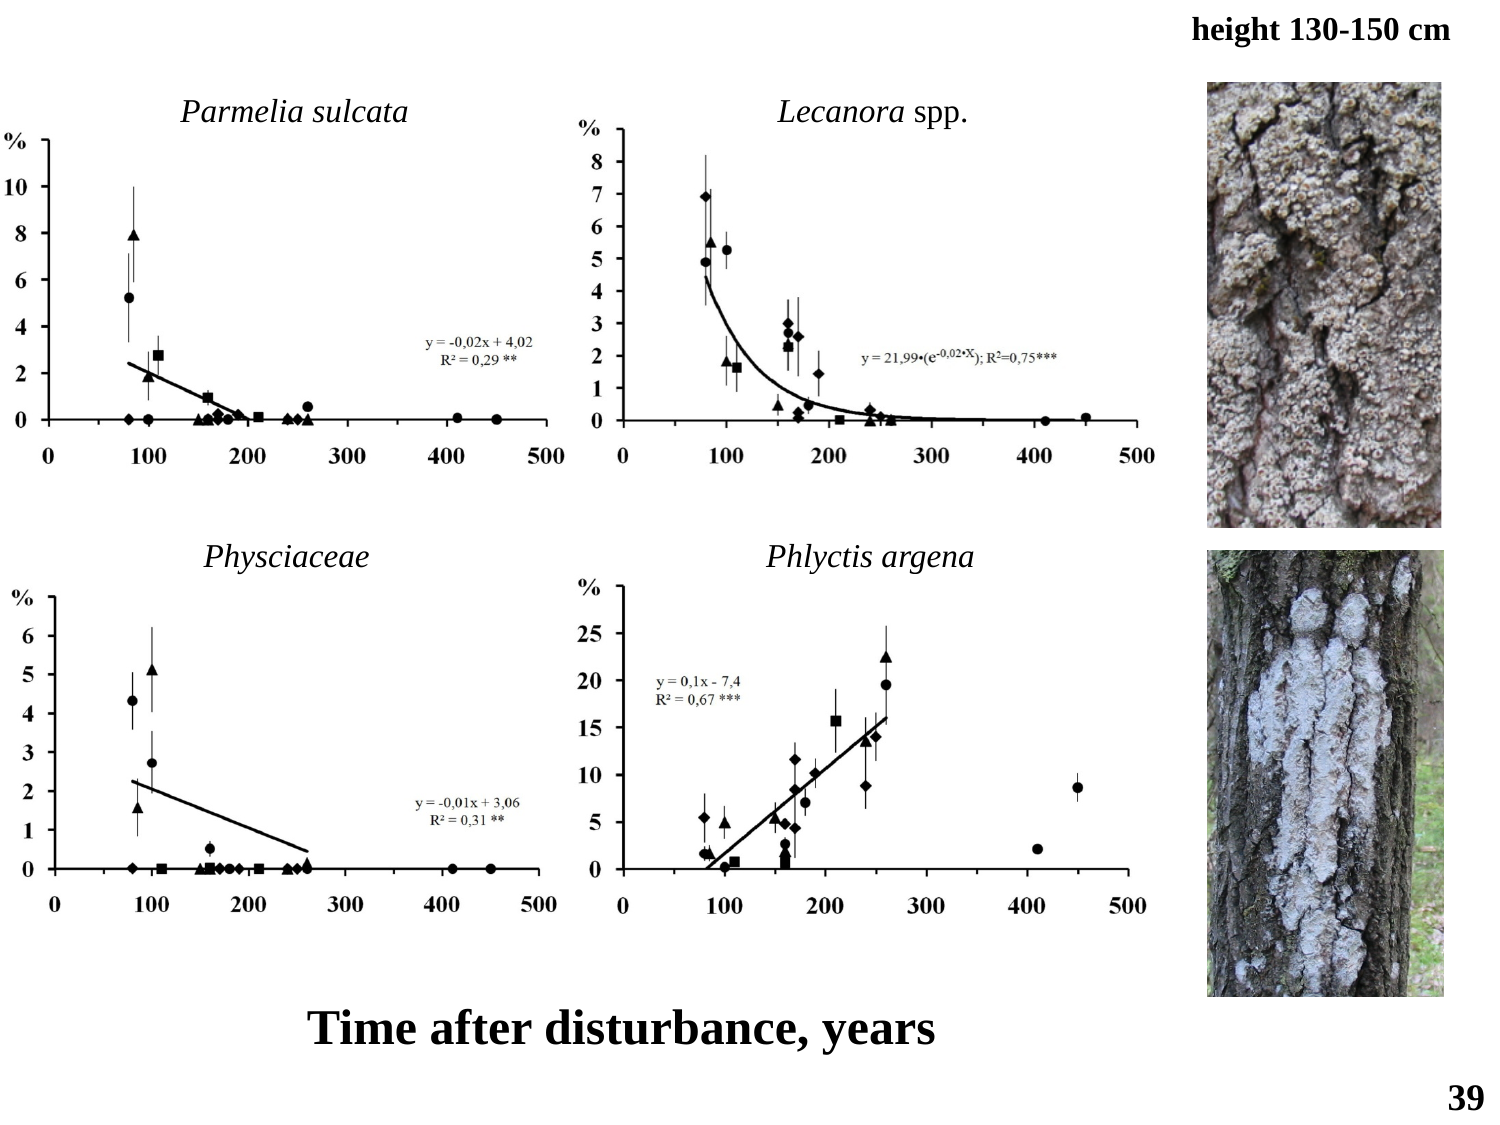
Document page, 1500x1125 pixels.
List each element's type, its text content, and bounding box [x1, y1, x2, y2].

text_box height 130-150 сm [1176, 0, 1466, 55]
picture [573, 116, 1159, 469]
slide_number 39 [1149, 1065, 1500, 1125]
picture [0, 585, 563, 918]
text_box Lecanora spp. [762, 81, 984, 115]
text_box Parmelia sulcata [165, 81, 425, 127]
text_box Phlyctis argena [751, 527, 991, 572]
text_box Time after disturbance, years [292, 987, 952, 1063]
text_box Physciaceae [188, 527, 386, 582]
picture [0, 128, 567, 470]
picture [1206, 550, 1445, 997]
picture [573, 573, 1149, 920]
picture [1206, 81, 1442, 528]
